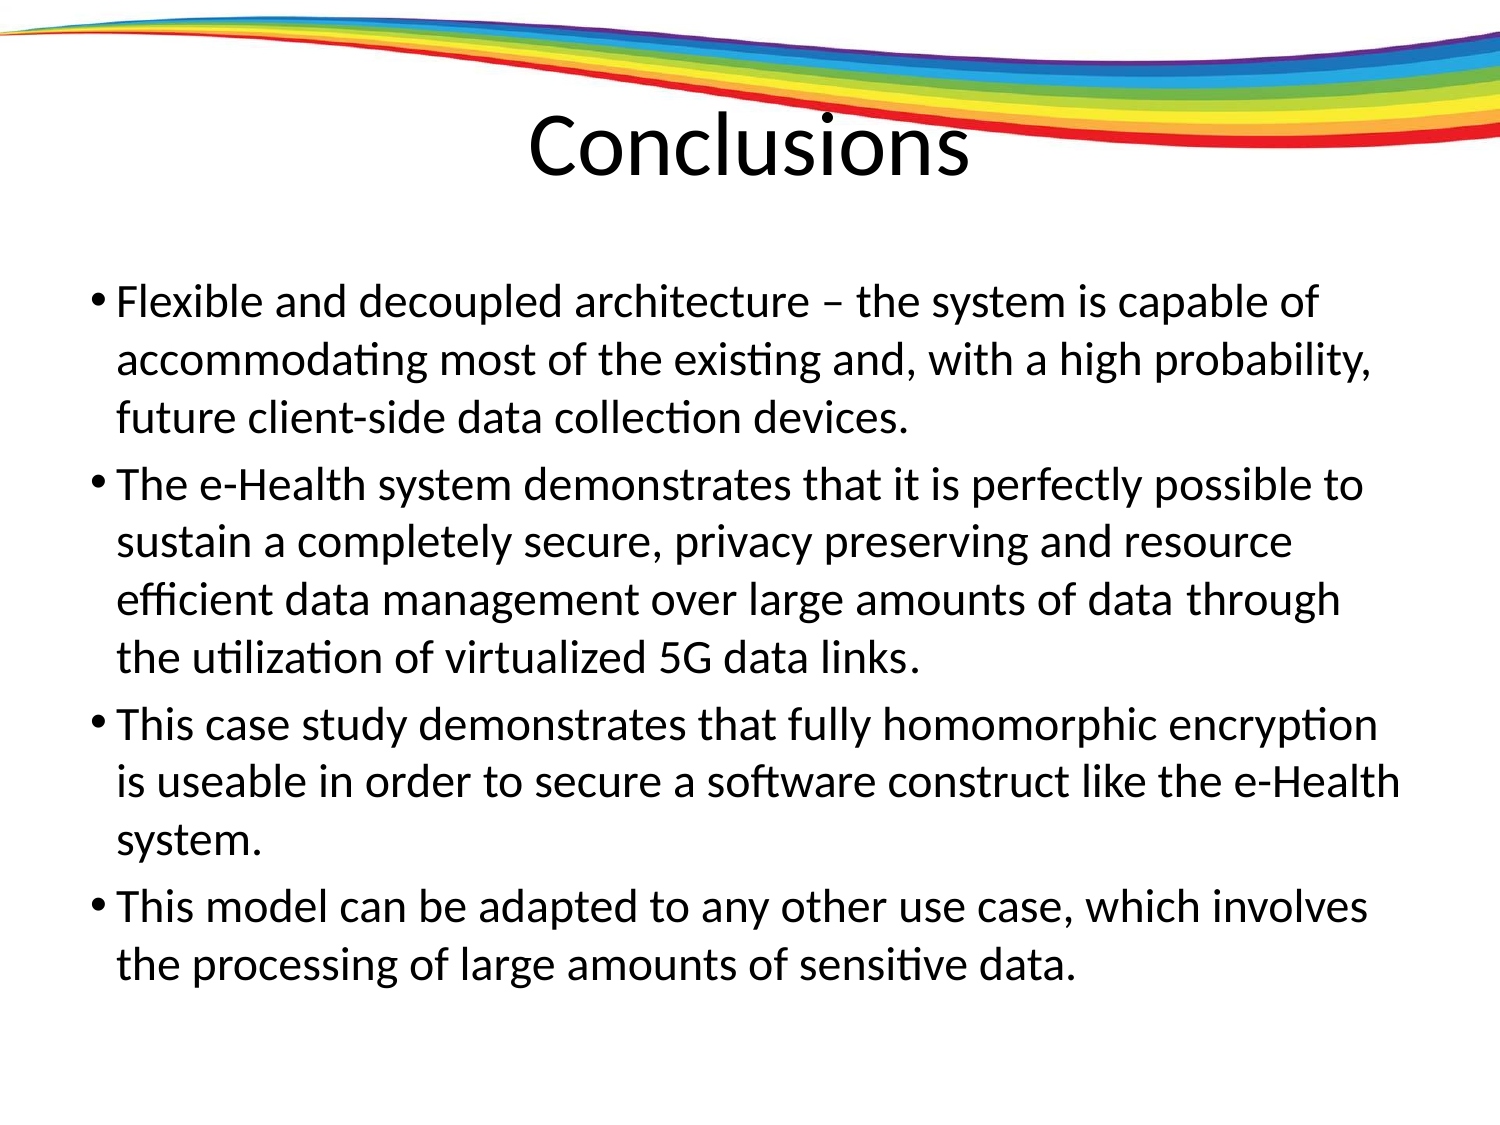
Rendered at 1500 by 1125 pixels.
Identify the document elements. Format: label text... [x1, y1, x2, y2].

title Conclusions [75, 45, 1425, 233]
list Flexible and decoupled architecture – the system is capable of accommodating most of the existing and, with a high probability, future client-side data collection devices. The e-Health system demonstrates that it is perfectly possible to sustain a completely secure, privacy preserving and resource efficient data management over large amounts of data through the utilization of virtualized 5G data links. This case study demonstrates that fully homomorphic encryption is useable in order to secure a software construct like the e-Health system. This model can be adapted to any other use case, which involves the processing of large amounts of sensitive data. [75, 262, 1425, 1005]
picture [0, 0, 1500, 563]
